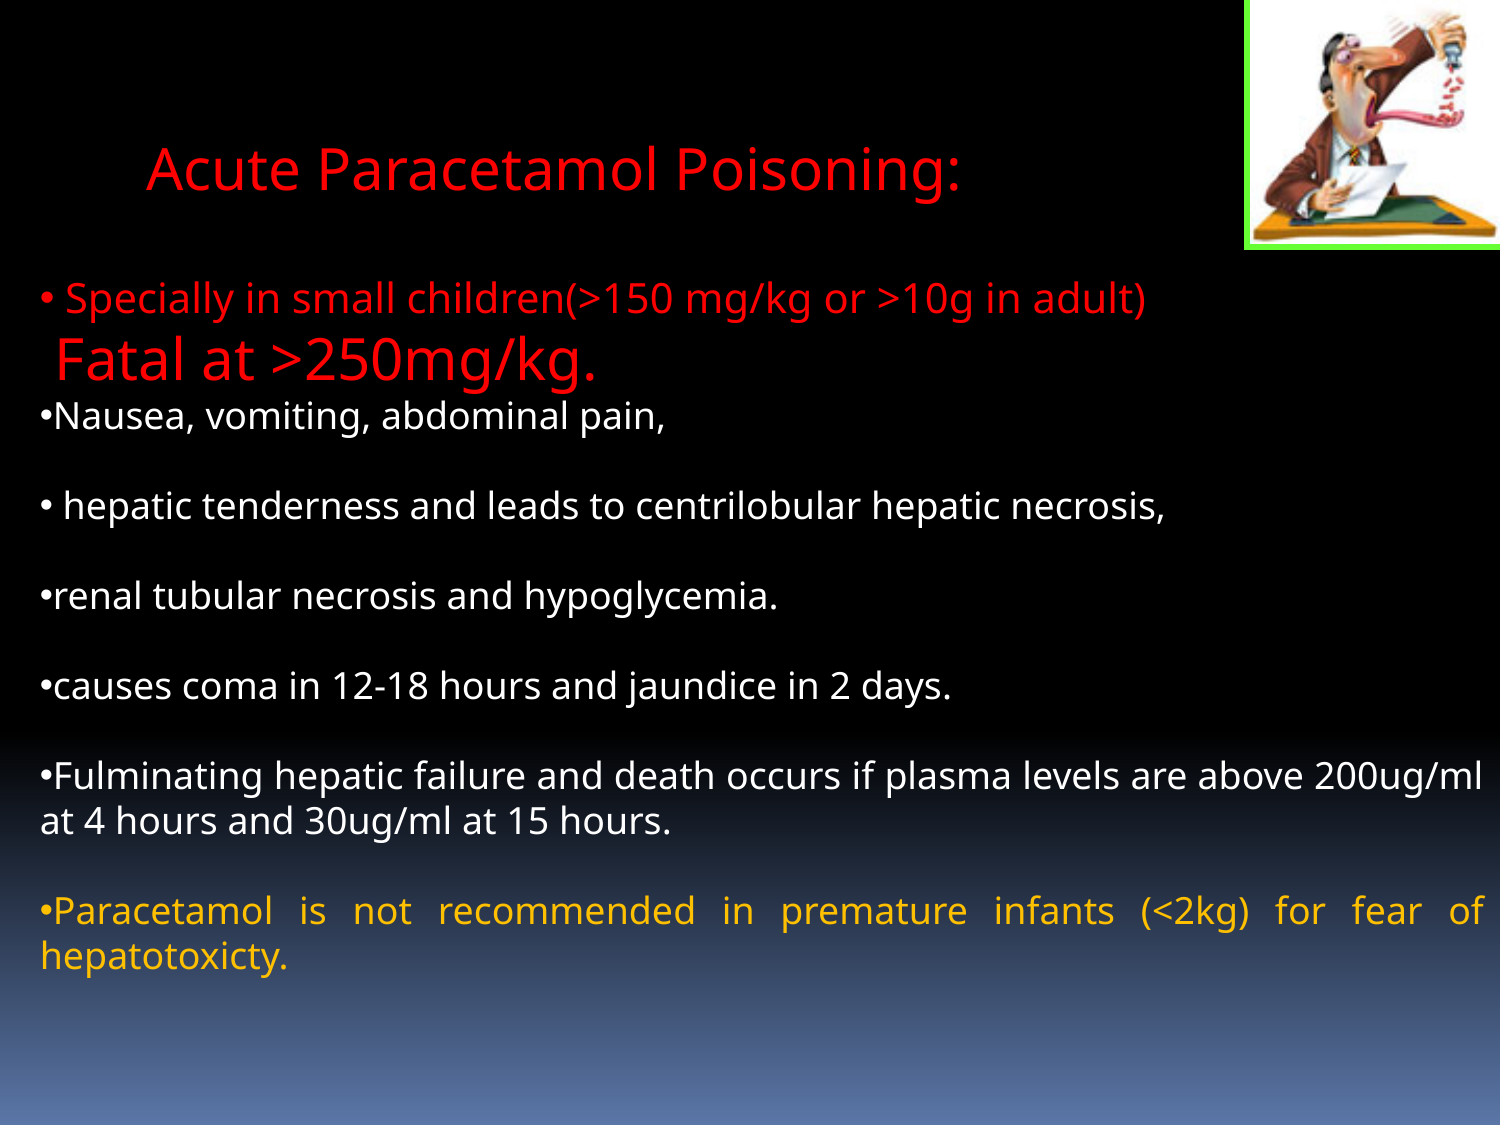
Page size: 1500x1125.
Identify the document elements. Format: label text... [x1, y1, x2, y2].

text_box Acute Paracetamol Poisoning: Specially in small children(>150 mg/kg or >10g in adult) Fatal at >250mg/kg. Nausea, vomiting, abdominal pain, hepatic tenderness and leads to centrilobular hepatic necrosis, renal tubular necrosis and hypoglycemia. causes coma in 12-18 hours and jaundice in 2 days. Fulminating hepatic failure and death occurs if plasma levels are above 200ug/ml at 4 hours and 30ug/ml at 15 hours. Paracetamol is not recommended in premature infants (<2kg) for fear of hepatotoxicty. [24, 125, 1500, 1125]
text_box paracetampoisoning Serious toxicity can occur at >150mg/kg and fatality is common with >250mg/kg. [0, 9, 1241, 250]
picture [1249, 0, 1500, 245]
